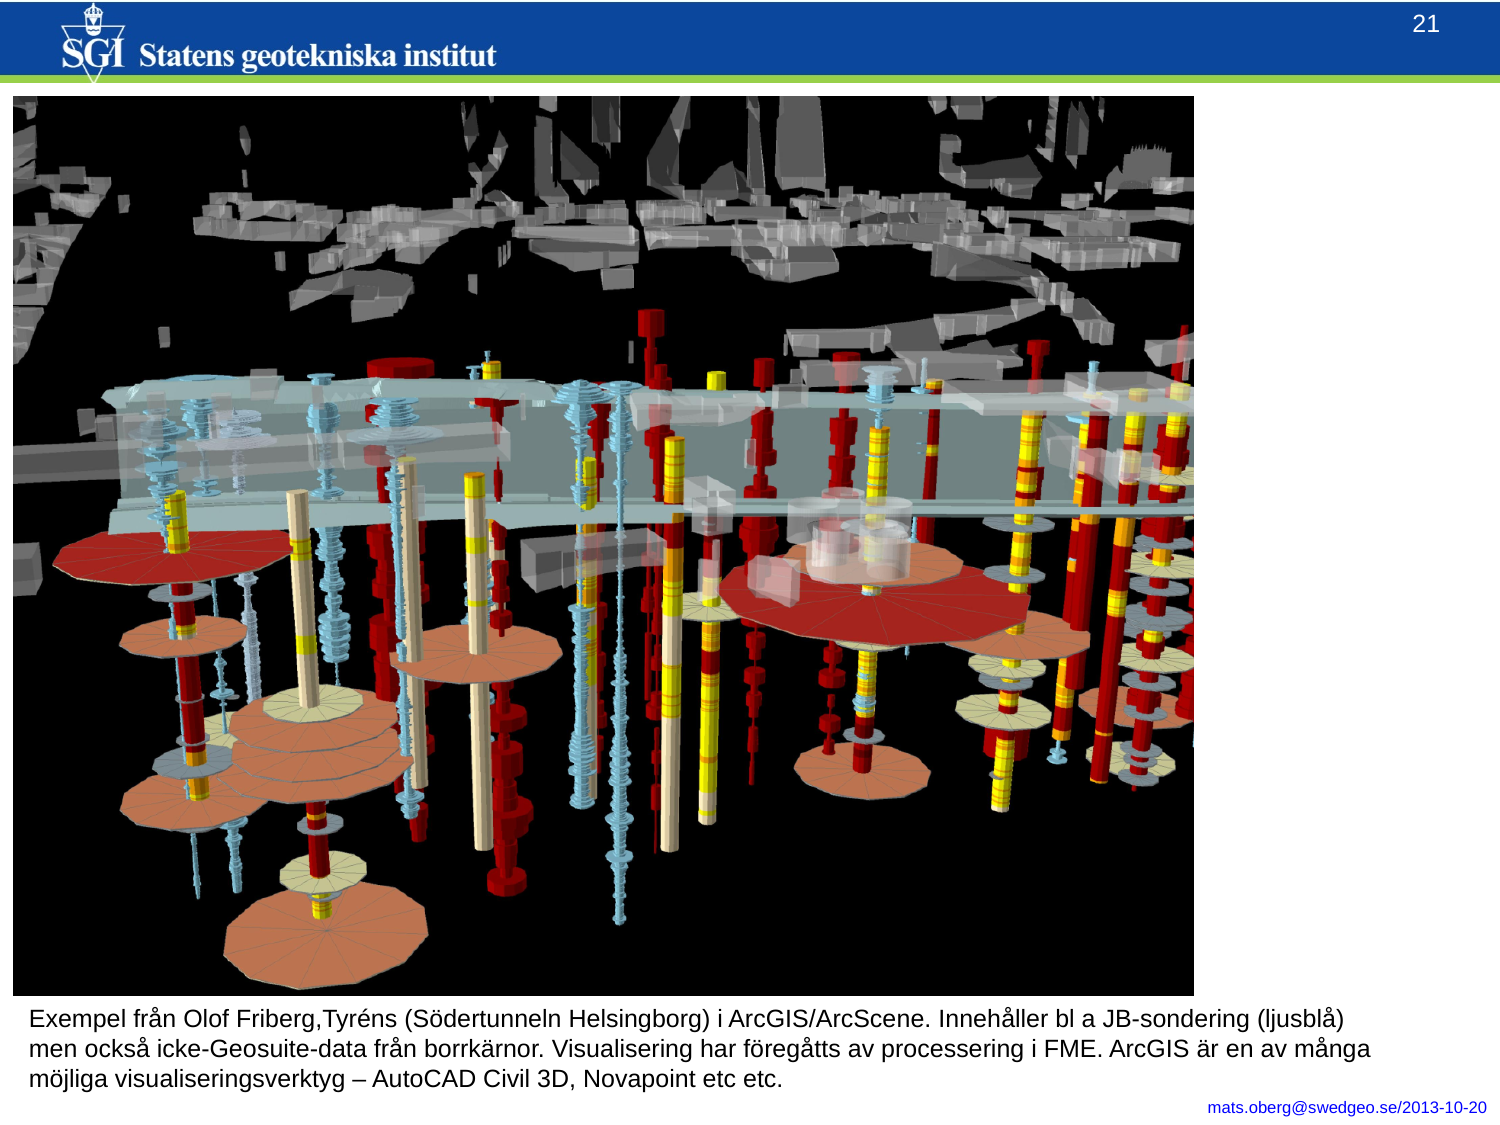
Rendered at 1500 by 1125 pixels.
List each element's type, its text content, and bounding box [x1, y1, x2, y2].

picture [13, 96, 1194, 996]
text_box Exempel från Olof Friberg,Tyréns (Södertunneln Helsingborg) i ArcGIS/ArcScene. Innehåller bl a JB-sondering (ljusblå) men också icke-Geosuite-data från borrkärnor. Visualisering har föregåtts av processering i FME. ArcGIS är en av många möjliga visualiseringsverktyg – AutoCAD Civil 3D, Novapoint etc etc. [13, 994, 1417, 1101]
picture [0, 0, 1500, 83]
